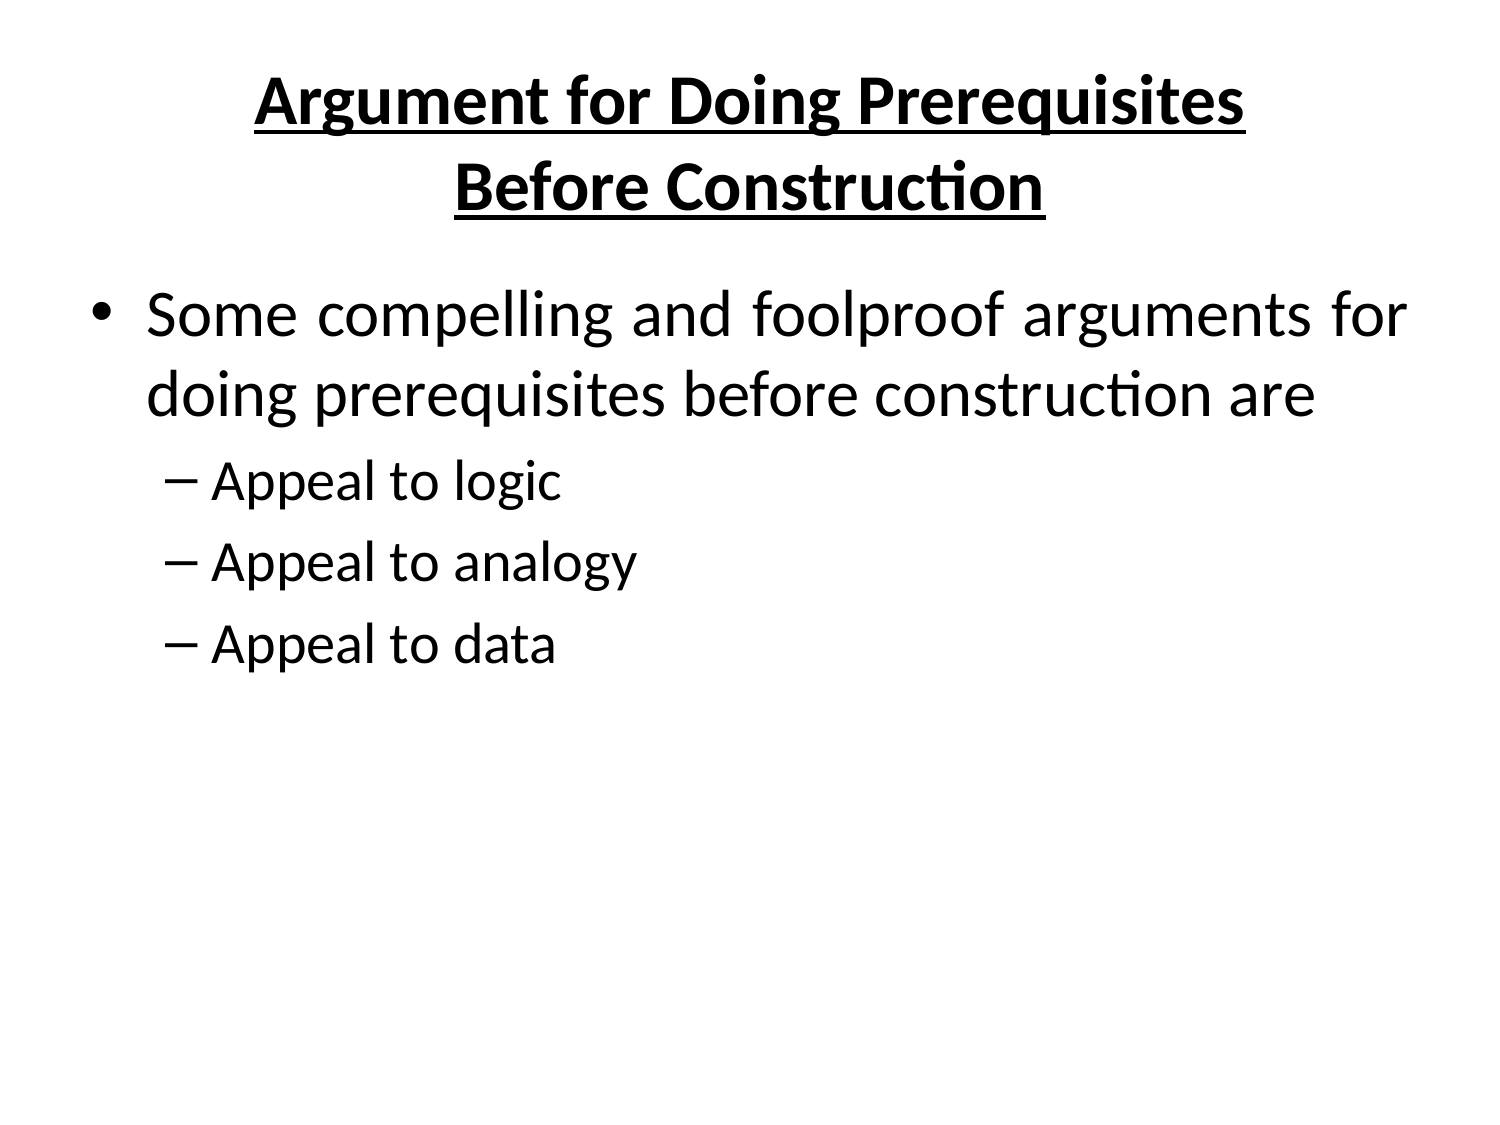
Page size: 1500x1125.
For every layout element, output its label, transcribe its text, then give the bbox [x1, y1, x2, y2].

title Argument for Doing Prerequisites Before Construction [75, 45, 1425, 233]
list Some compelling and foolproof arguments for doing prerequisites before construction are Appeal to logic Appeal to analogy Appeal to data [75, 262, 1425, 1005]
